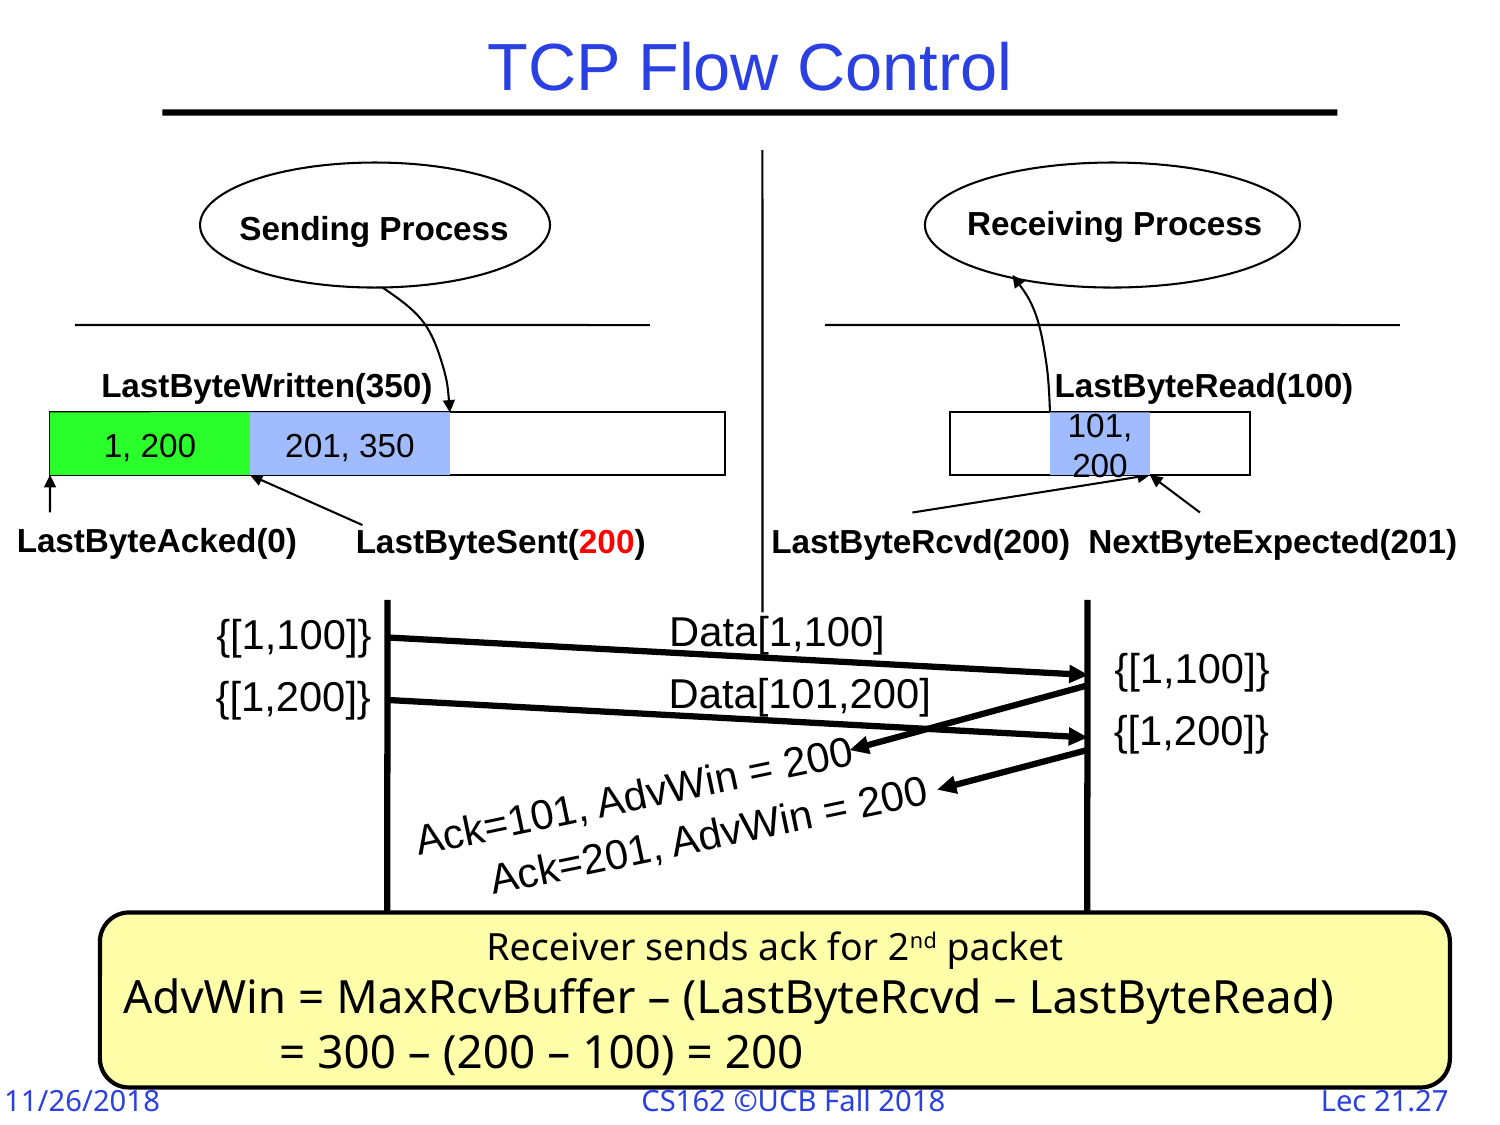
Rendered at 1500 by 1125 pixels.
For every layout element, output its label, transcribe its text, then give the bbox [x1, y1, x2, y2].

text_box [1012, 274, 1051, 412]
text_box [754, 474, 1476, 568]
text_box LastByteAcked(0) [1, 512, 244, 567]
text_box [1150, 412, 1250, 473]
text_box LastByteRead(100) [1046, 357, 1369, 412]
text_box 1, 200 [50, 412, 249, 475]
text_box 101, 200 [1050, 412, 1150, 473]
text_box 201, 350 [249, 412, 450, 474]
text_box [949, 412, 1050, 473]
text_box Sending Process [224, 199, 524, 255]
text_box LastByteWritten(350) [86, 357, 448, 412]
title TCP Flow Control [162, 24, 1338, 113]
text_box [448, 389, 456, 413]
text_box [200, 162, 551, 288]
text_box [43, 475, 57, 513]
text_box Receiver sends ack for 2nd packet AdvWin = MaxRcvBuffer – (LastByteRcvd – LastByteRead) = 300 – (200 – 100) = 200 [99, 912, 1450, 1088]
text_box [924, 162, 1300, 288]
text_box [468, 749, 1088, 867]
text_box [1091, 707, 1286, 763]
text_box [450, 412, 725, 475]
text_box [249, 474, 663, 568]
text_box LastByteRead(100) [1039, 376, 1049, 412]
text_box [199, 596, 1287, 701]
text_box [393, 685, 1088, 827]
text_box [382, 287, 441, 357]
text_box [199, 708, 388, 763]
